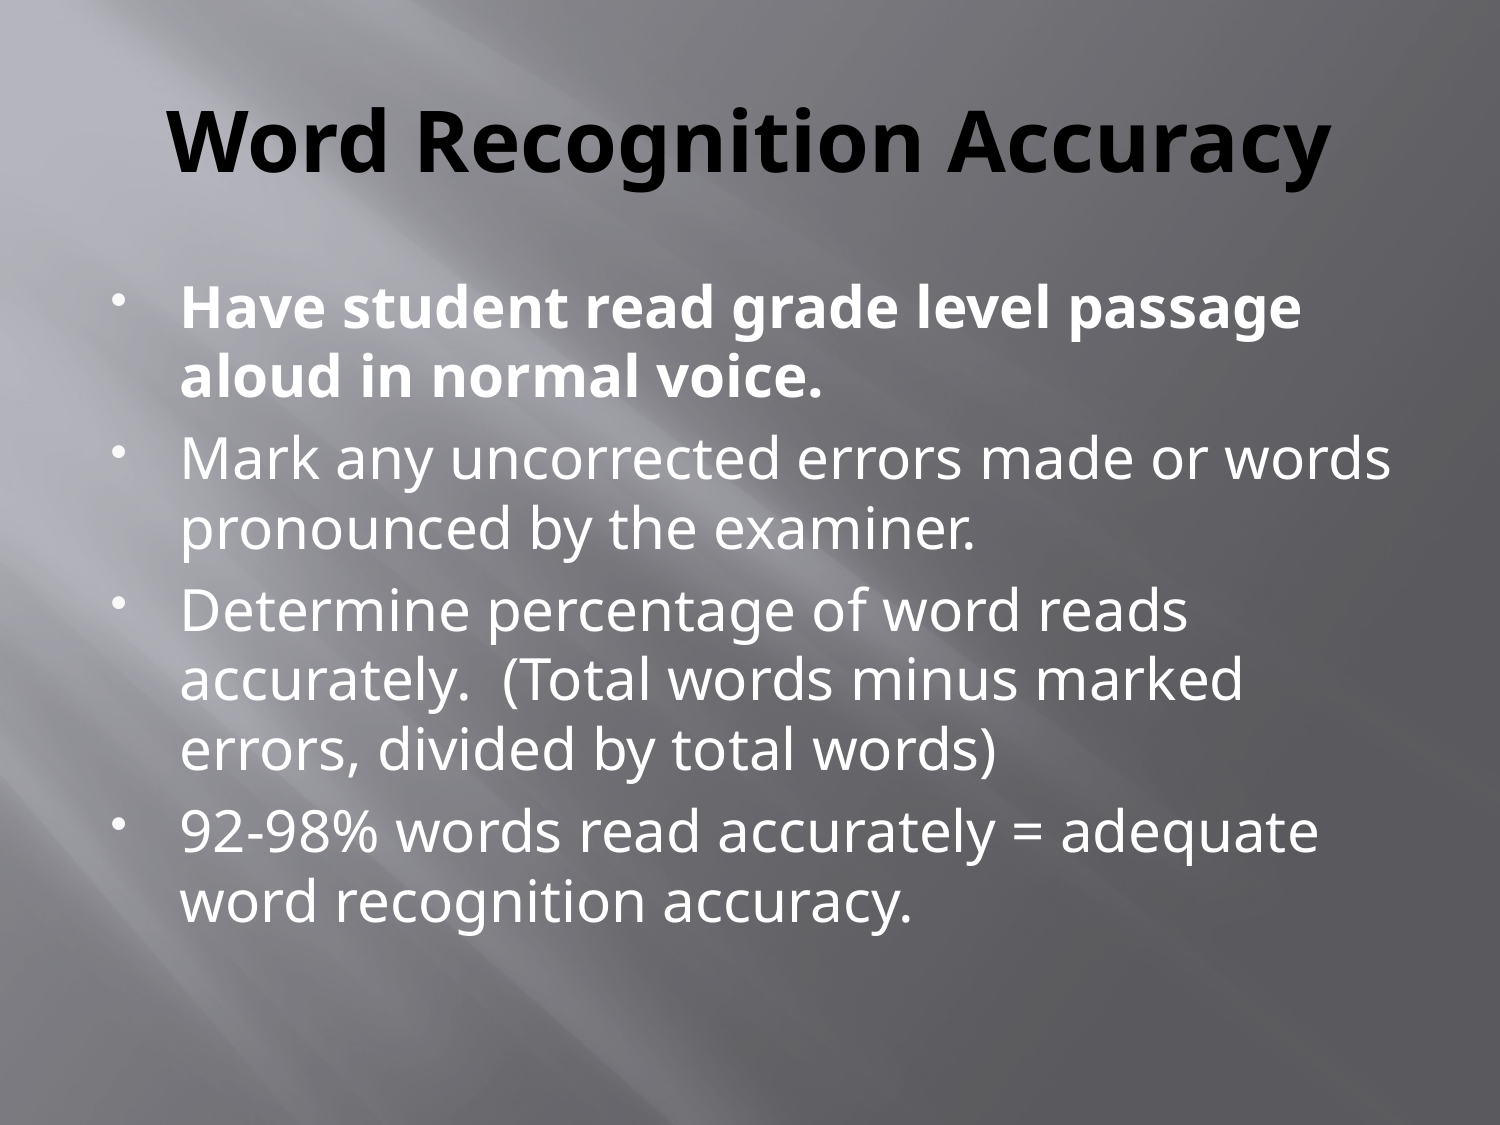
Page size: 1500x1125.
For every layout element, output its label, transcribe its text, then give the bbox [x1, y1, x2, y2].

list Have student read grade level passage aloud in normal voice. Mark any uncorrected errors made or words pronounced by the examiner. Determine percentage of word reads accurately. (Total words minus marked errors, divided by total words) 92-98% words read accurately = adequate word recognition accuracy. [75, 262, 1425, 1035]
title Word Recognition Accuracy [75, 45, 1425, 233]
